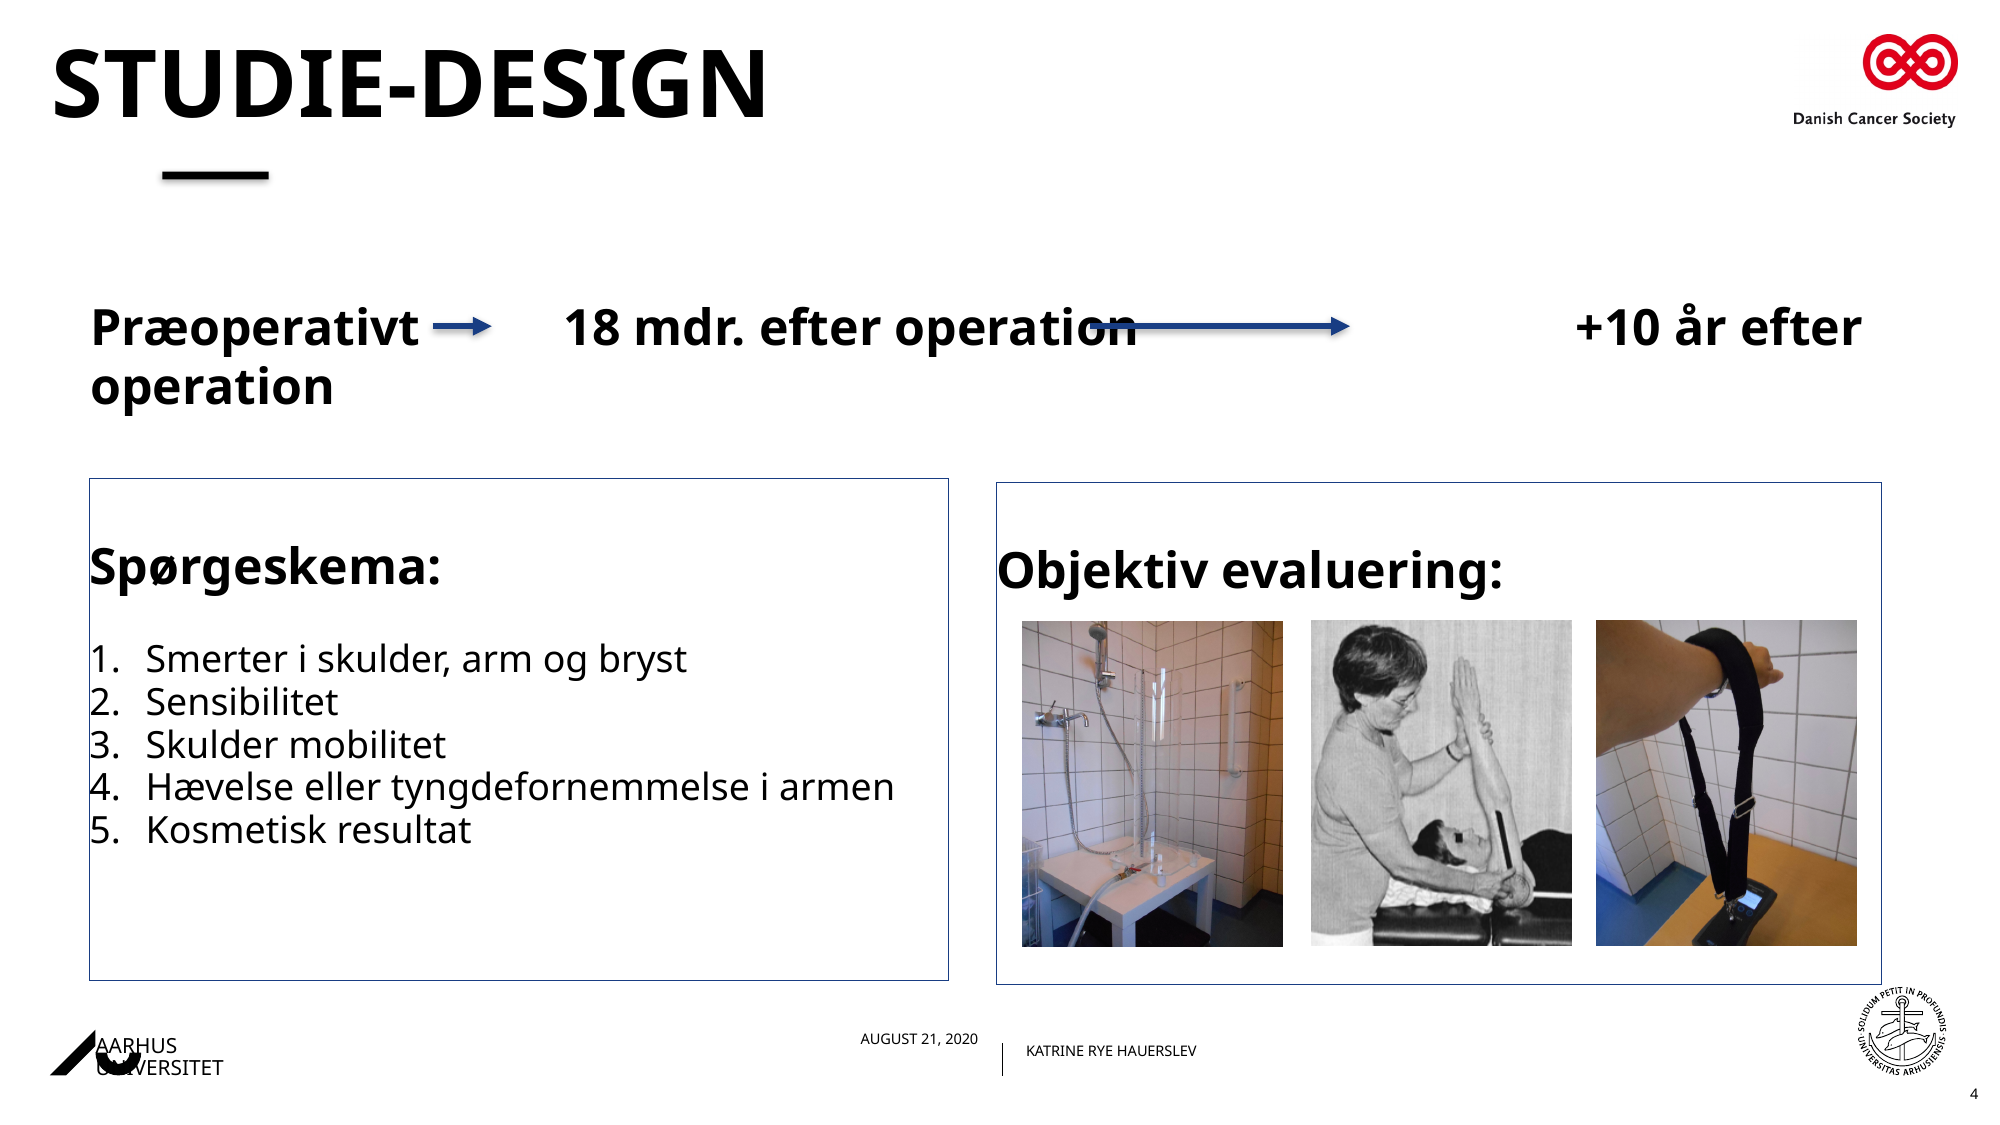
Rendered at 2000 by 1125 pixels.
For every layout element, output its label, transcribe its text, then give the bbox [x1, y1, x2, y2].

text_box Spørgeskema: Smerter i skulder, arm og bryst Sensibilitet Skulder mobilitet Hævelse eller tyngdefornemmelse i armen Kosmetisk resultat [89, 478, 949, 981]
picture [1596, 620, 1857, 946]
text_box Objektiv evaluering: [996, 482, 1882, 985]
picture [1022, 621, 1283, 947]
picture [1311, 620, 1572, 946]
title Studie-design [51, 37, 1948, 162]
list Præoperativt 18 mdr. efter operation +10 år efter operation [89, 297, 1910, 394]
picture [1794, 34, 1958, 128]
slide_number 4 [1936, 1079, 1979, 1103]
